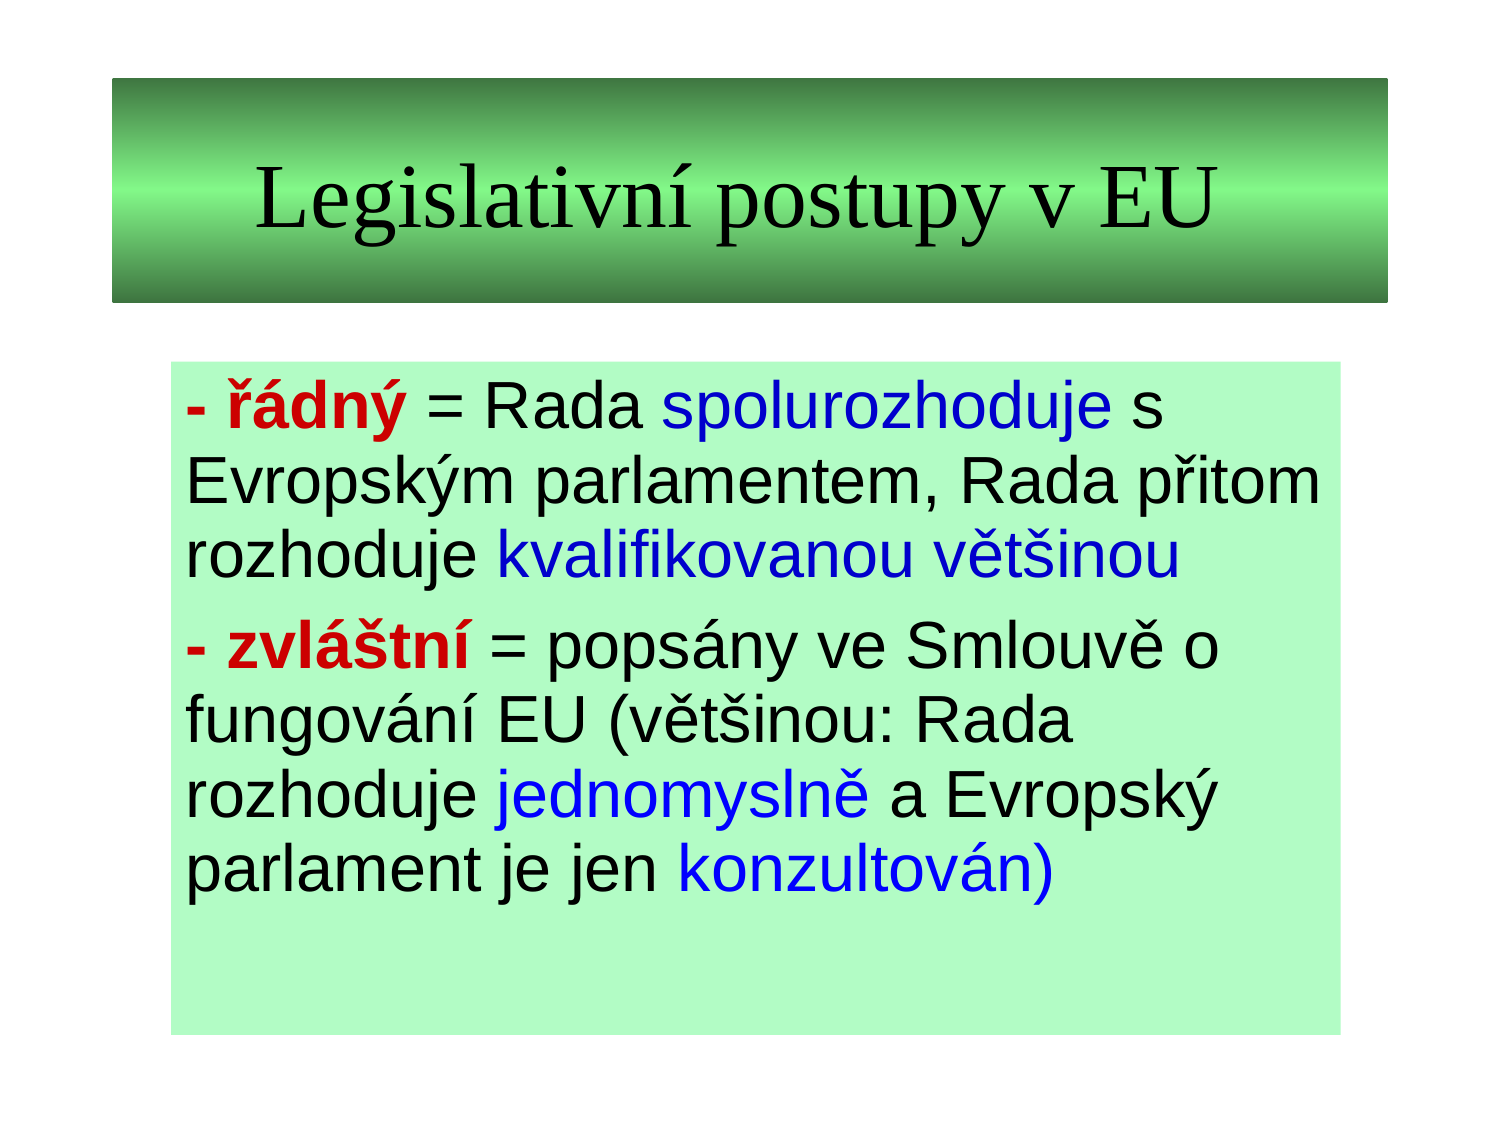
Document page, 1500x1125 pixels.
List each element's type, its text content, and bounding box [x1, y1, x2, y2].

subtitle - řádný = Rada spolurozhoduje s Evropským parlamentem, Rada přitom rozhoduje kvalifikovanou většinou - zvláštní = popsány ve Smlouvě o fungování EU (většinou: Rada rozhoduje jednomyslně a Evropský parlament je jen konzultován) [171, 361, 1341, 1035]
title Legislativní postupy v EU [112, 78, 1388, 303]
